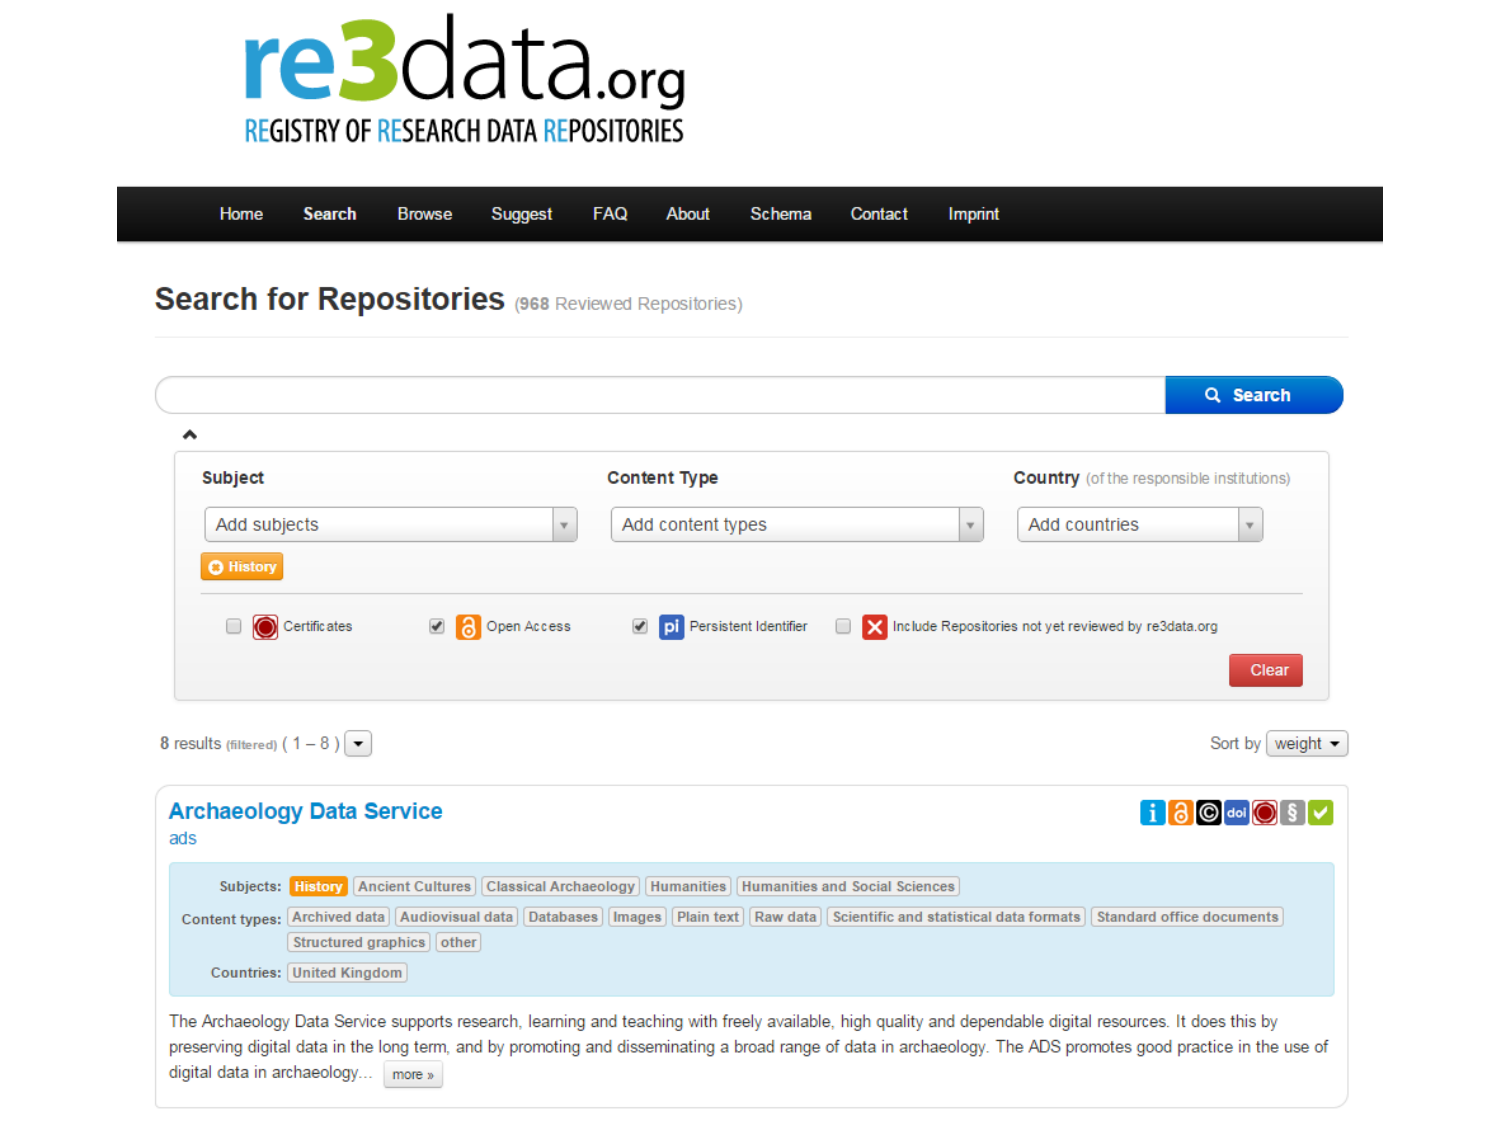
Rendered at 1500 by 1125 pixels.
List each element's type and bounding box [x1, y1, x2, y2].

picture [117, 0, 1383, 1125]
